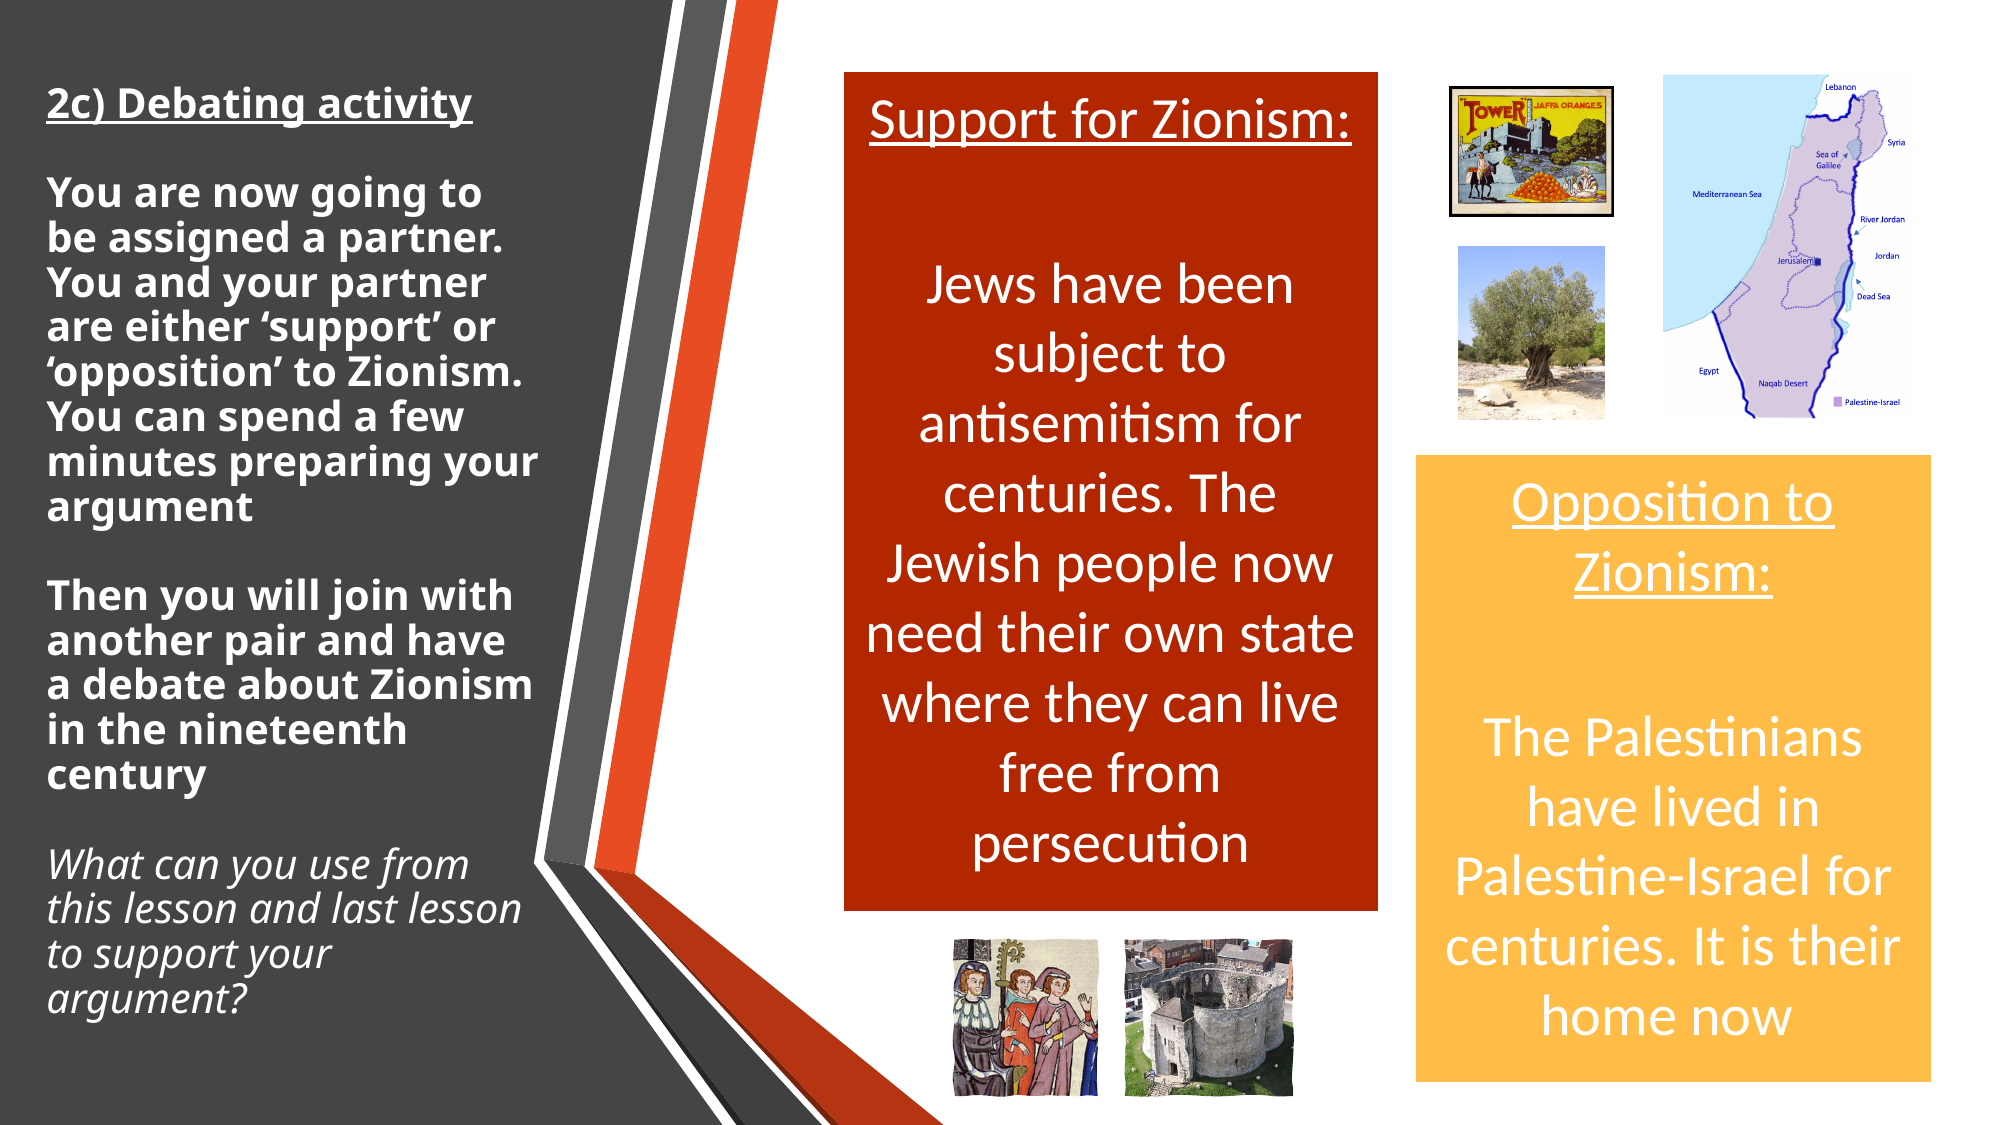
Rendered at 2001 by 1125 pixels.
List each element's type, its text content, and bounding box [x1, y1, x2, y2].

text_box Support for Zionism: Jews have been subject to antisemitism for centuries. The Jewish people now need their own state where they can live free from persecution [944, 72, 1378, 911]
picture [952, 938, 1099, 1097]
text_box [543, 0, 944, 1125]
picture [1458, 246, 1605, 420]
text_box [0, 0, 543, 1125]
text_box Opposition to Zionism: The Palestinians have lived in Palestine-Israel for centuries. It is their home now [1416, 455, 1931, 1082]
picture [1663, 74, 1916, 420]
title 2c) Debating activity You are now going to be assigned a partner. You and your partner are either ‘support’ or ‘opposition’ to Zionism. You can spend a few minutes preparing your argument Then you will join with another pair and have a debate about Zionism in the nineteenth century What can you use from this lesson and last lesson to support your argument? [31, 72, 543, 1082]
picture [1124, 938, 1294, 1097]
picture [1449, 86, 1614, 217]
